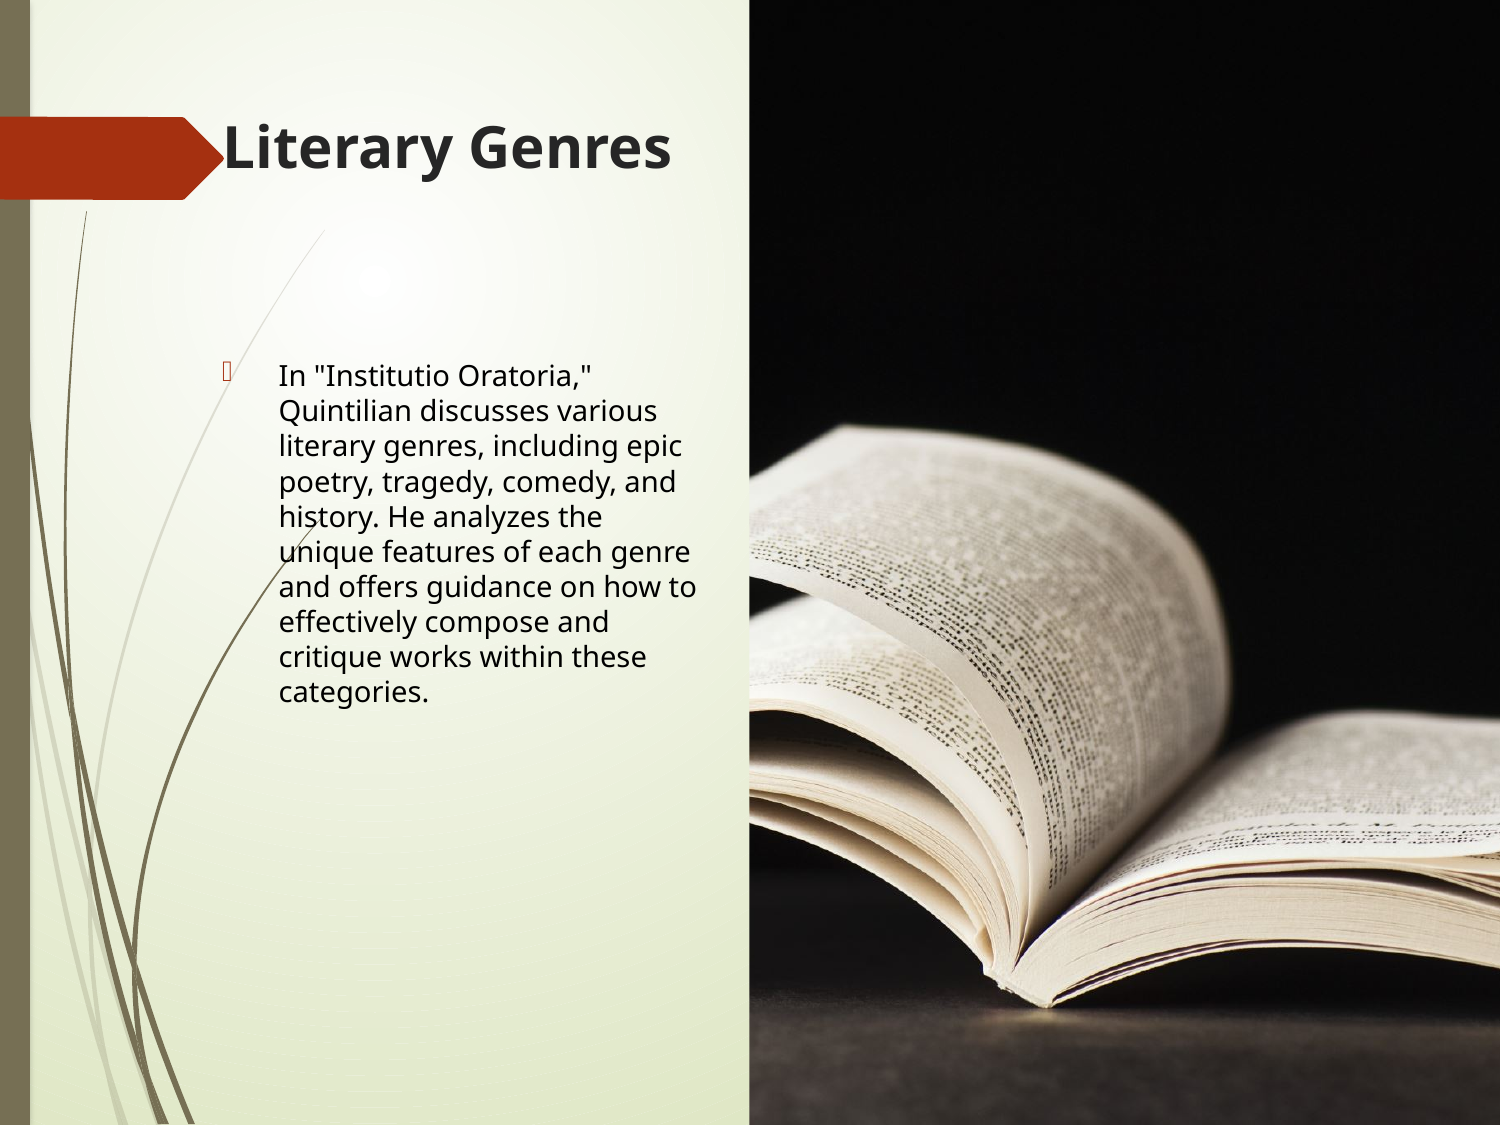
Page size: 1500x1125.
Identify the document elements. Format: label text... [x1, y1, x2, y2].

title Literary Genres [207, 102, 717, 313]
list In "Institutio Oratoria," Quintilian discusses various literary genres, including epic poetry, tragedy, comedy, and history. He analyzes the unique features of each genre and offers guidance on how to effectively compose and critique works within these categories. [207, 350, 717, 970]
picture [749, 0, 1500, 1125]
